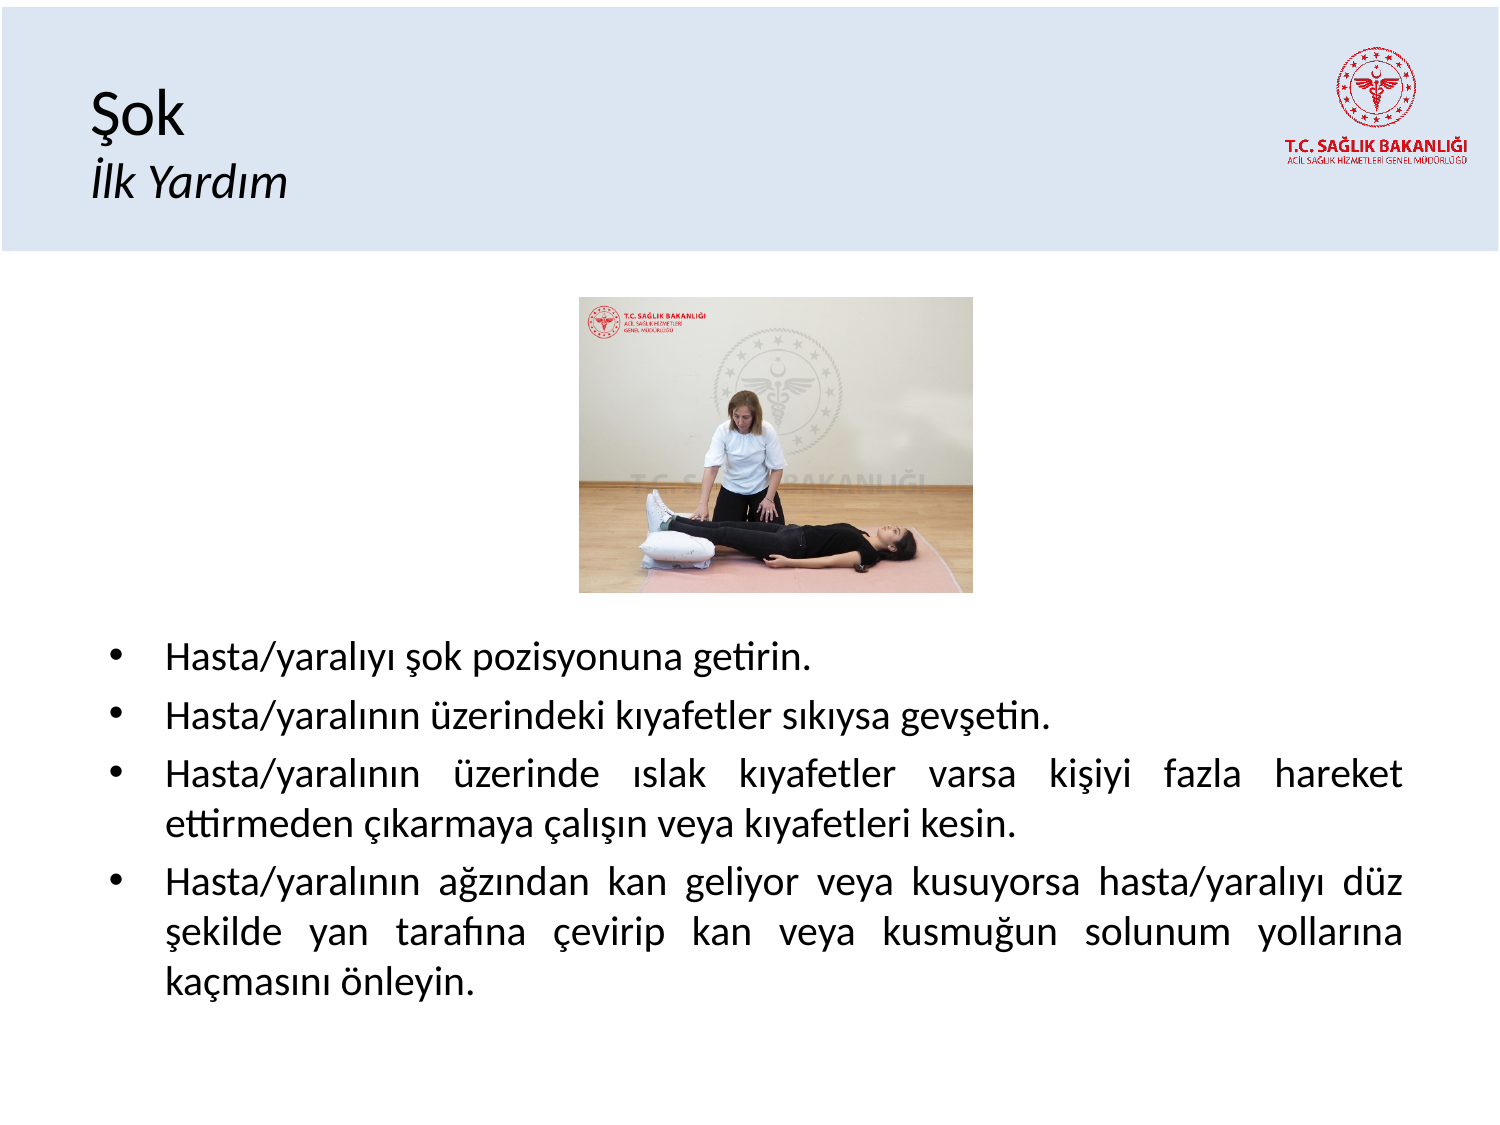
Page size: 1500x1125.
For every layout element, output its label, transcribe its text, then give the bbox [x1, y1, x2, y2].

title Şok İlk Yardım [75, 45, 1258, 233]
picture [578, 297, 974, 593]
text_box [0, 5, 1500, 253]
picture [1285, 47, 1467, 166]
list Hasta/yaralıyı şok pozisyonuna getirin. Hasta/yaralının üzerindeki kıyafetler sıkıysa gevşetin. Hasta/yaralının üzerinde ıslak kıyafetler varsa kişiyi fazla hareket ettirmeden çıkarmaya çalışın veya kıyafetleri kesin. Hasta/yaralının ağzından kan geliyor veya kusuyorsa hasta/yaralıyı düz şekilde yan tarafına çevirip kan veya kusmuğun solunum yollarına kaçmasını önleyin. [93, 621, 1420, 1024]
